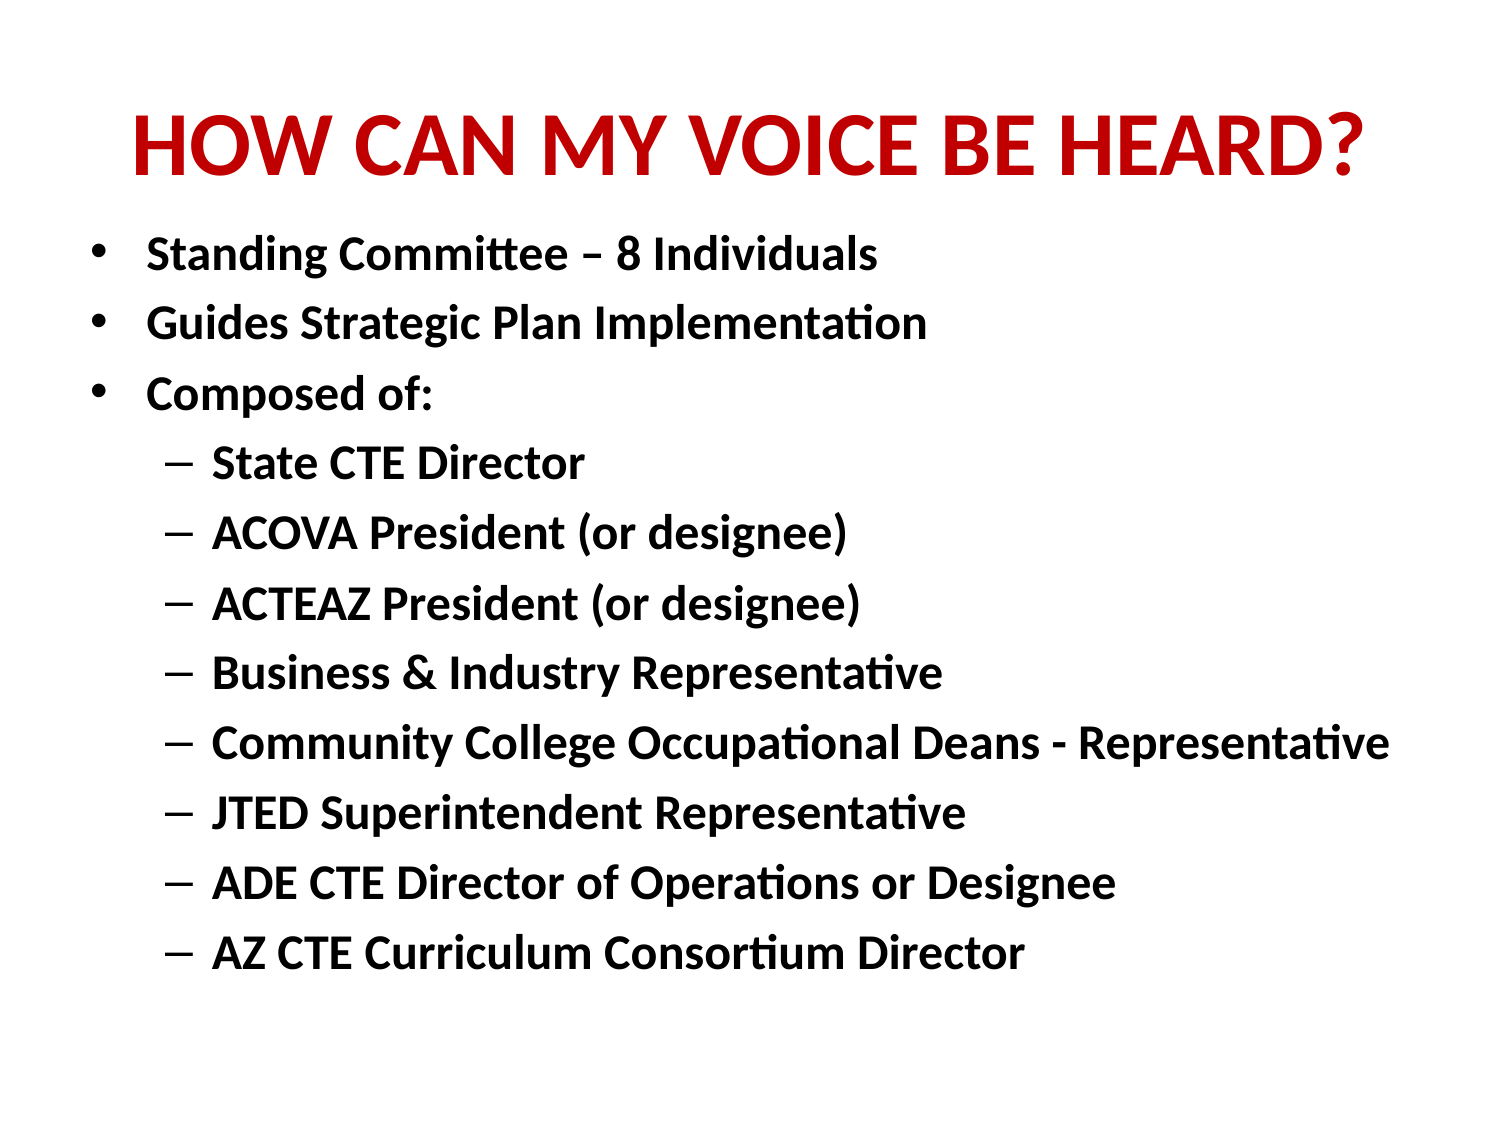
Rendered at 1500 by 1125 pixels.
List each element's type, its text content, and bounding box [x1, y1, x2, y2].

title HOW CAN MY VOICE BE HEARD? [75, 45, 1425, 212]
list Standing Committee – 8 Individuals Guides Strategic Plan Implementation Composed of: State CTE Director ACOVA President (or designee) ACTEAZ President (or designee) Business & Industry Representative Community College Occupational Deans - Representative JTED Superintendent Representative ADE CTE Director of Operations or Designee AZ CTE Curriculum Consortium Director [75, 212, 1425, 1088]
